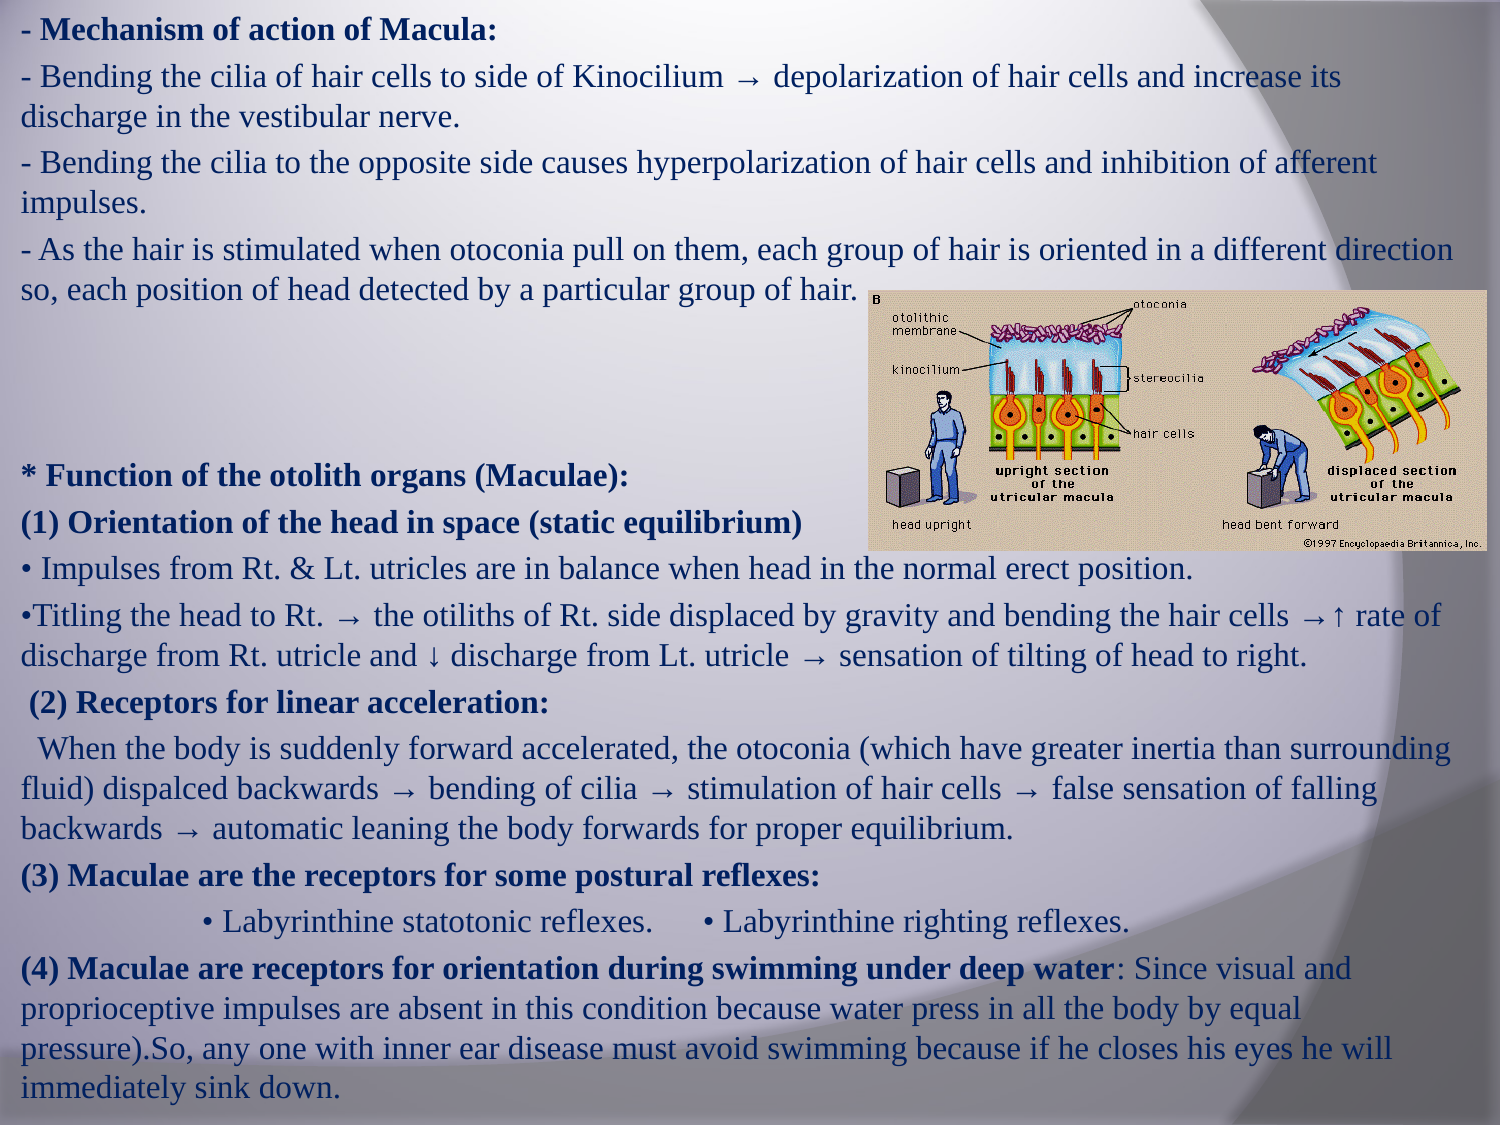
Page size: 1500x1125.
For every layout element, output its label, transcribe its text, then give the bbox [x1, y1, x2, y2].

picture [867, 290, 1487, 551]
list - Mechanism of action of Macula: - Bending the cilia of hair cells to side of Kinocilium → depolarization of hair cells and increase its discharge in the vestibular nerve. - Bending the cilia to the opposite side causes hyperpolarization of hair cells and inhibition of afferent impulses. - As the hair is stimulated when otoconia pull on them, each group of hair is oriented in a different direction so, each position of head detected by a particular group of hair. * Function of the otolith organs (Maculae): (1) Orientation of the head in space (static equilibrium) • Impulses from Rt. & Lt. utricles are in balance when head in the normal erect position. •Titling the head to Rt. → the otiliths of Rt. side displaced by gravity and bending the hair cells →↑ rate of discharge from Rt. utricle and ↓ discharge from Lt. utricle → sensation of tilting of head to right. (2) Receptors for linear acceleration: When the body is suddenly forward accelerated, the otoconia (which have greater inertia than surrounding fluid) dispalced backwards → bending of cilia → stimulation of hair cells → false sensation of falling backwards → automatic leaning the body forwards for proper equilibrium. (3) Maculae are the receptors for some postural reflexes: • Labyrinthine statotonic reflexes. • Labyrinthine righting reflexes. (4) Maculae are receptors for orientation during swimming under deep water: Since visual and proprioceptive impulses are absent in this condition because water press in all the body by equal pressure).So, any one with inner ear disease must avoid swimming because if he closes his eyes he will immediately sink down. [0, 0, 1487, 1028]
picture [0, 1028, 806, 1066]
